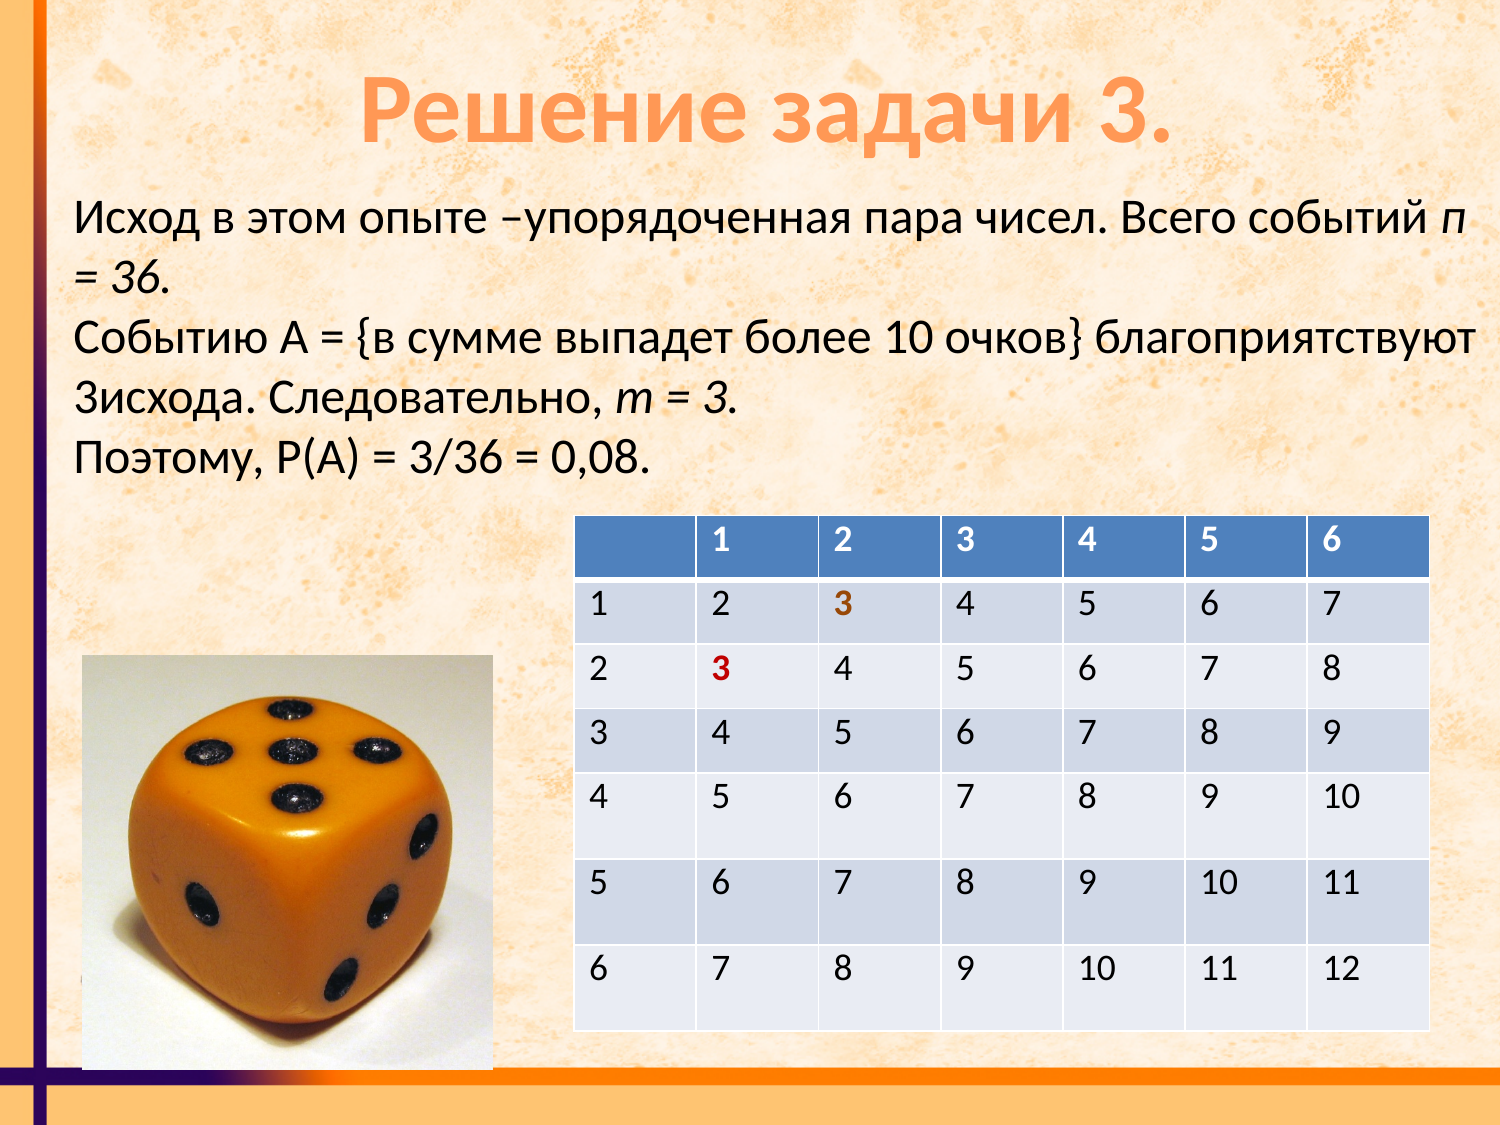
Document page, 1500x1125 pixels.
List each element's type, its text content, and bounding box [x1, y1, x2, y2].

table_header 2 [819, 516, 940, 577]
table_cell 5 [942, 645, 1062, 708]
table_cell 7 [697, 946, 818, 1030]
table_cell 9 [1186, 774, 1306, 858]
table_cell 9 [1064, 860, 1184, 944]
table_cell 3 [575, 709, 695, 772]
table_cell 7 [1308, 583, 1429, 643]
table_cell 6 [819, 774, 940, 858]
table_cell 2 [575, 645, 695, 708]
table_cell 8 [1064, 774, 1184, 858]
table_cell 4 [697, 709, 818, 772]
table_cell 5 [819, 709, 940, 772]
table_cell 6 [1186, 583, 1306, 643]
table_cell 9 [942, 946, 1062, 1030]
text_box Решение задачи 3. [187, 35, 1348, 170]
table_header [575, 516, 695, 577]
picture [0, 0, 1500, 1125]
table_cell 6 [942, 709, 1062, 772]
table_cell 3 [697, 645, 818, 708]
table_cell 7 [1186, 645, 1306, 708]
table_cell 10 [1308, 774, 1429, 858]
table_cell 6 [1064, 645, 1184, 708]
table_cell 8 [942, 860, 1062, 944]
table_cell 4 [819, 645, 940, 708]
table_cell 2 [697, 583, 818, 643]
table_cell 5 [1064, 583, 1184, 643]
table_header 5 [1186, 516, 1306, 577]
table_cell 11 [1186, 946, 1306, 1030]
table_cell 7 [819, 860, 940, 944]
table_cell 6 [697, 860, 818, 944]
table_cell 12 [1308, 946, 1429, 1030]
table_header 4 [1064, 516, 1184, 577]
table_cell 8 [1308, 645, 1429, 708]
table_header 3 [942, 516, 1062, 577]
table_header 6 [1308, 516, 1429, 577]
table_cell 4 [942, 583, 1062, 643]
table_cell 10 [1186, 860, 1306, 944]
table_cell 11 [1308, 860, 1429, 944]
table_cell 1 [575, 583, 695, 643]
table_cell 5 [575, 860, 695, 944]
table_cell 5 [697, 774, 818, 858]
table_cell 10 [1064, 946, 1184, 1030]
table_cell 6 [575, 946, 695, 1030]
text_box Исход в этом опыте –упорядоченная пара чисел. Всего событий п = 36. Событию А = {в сумме выпадет более 10 очков} благоприятствуют 3исхода. Следовательно, т = 3. Поэтому, Р(А) = 3/36 = 0,08. [58, 175, 1500, 491]
table_cell 4 [575, 774, 695, 858]
table_cell 8 [1186, 709, 1306, 772]
table_cell 8 [819, 946, 940, 1030]
table_cell 3 [819, 583, 940, 643]
table_header 1 [697, 516, 818, 577]
table_cell 7 [1064, 709, 1184, 772]
table_cell 9 [1308, 709, 1429, 772]
table_cell 7 [942, 774, 1062, 858]
